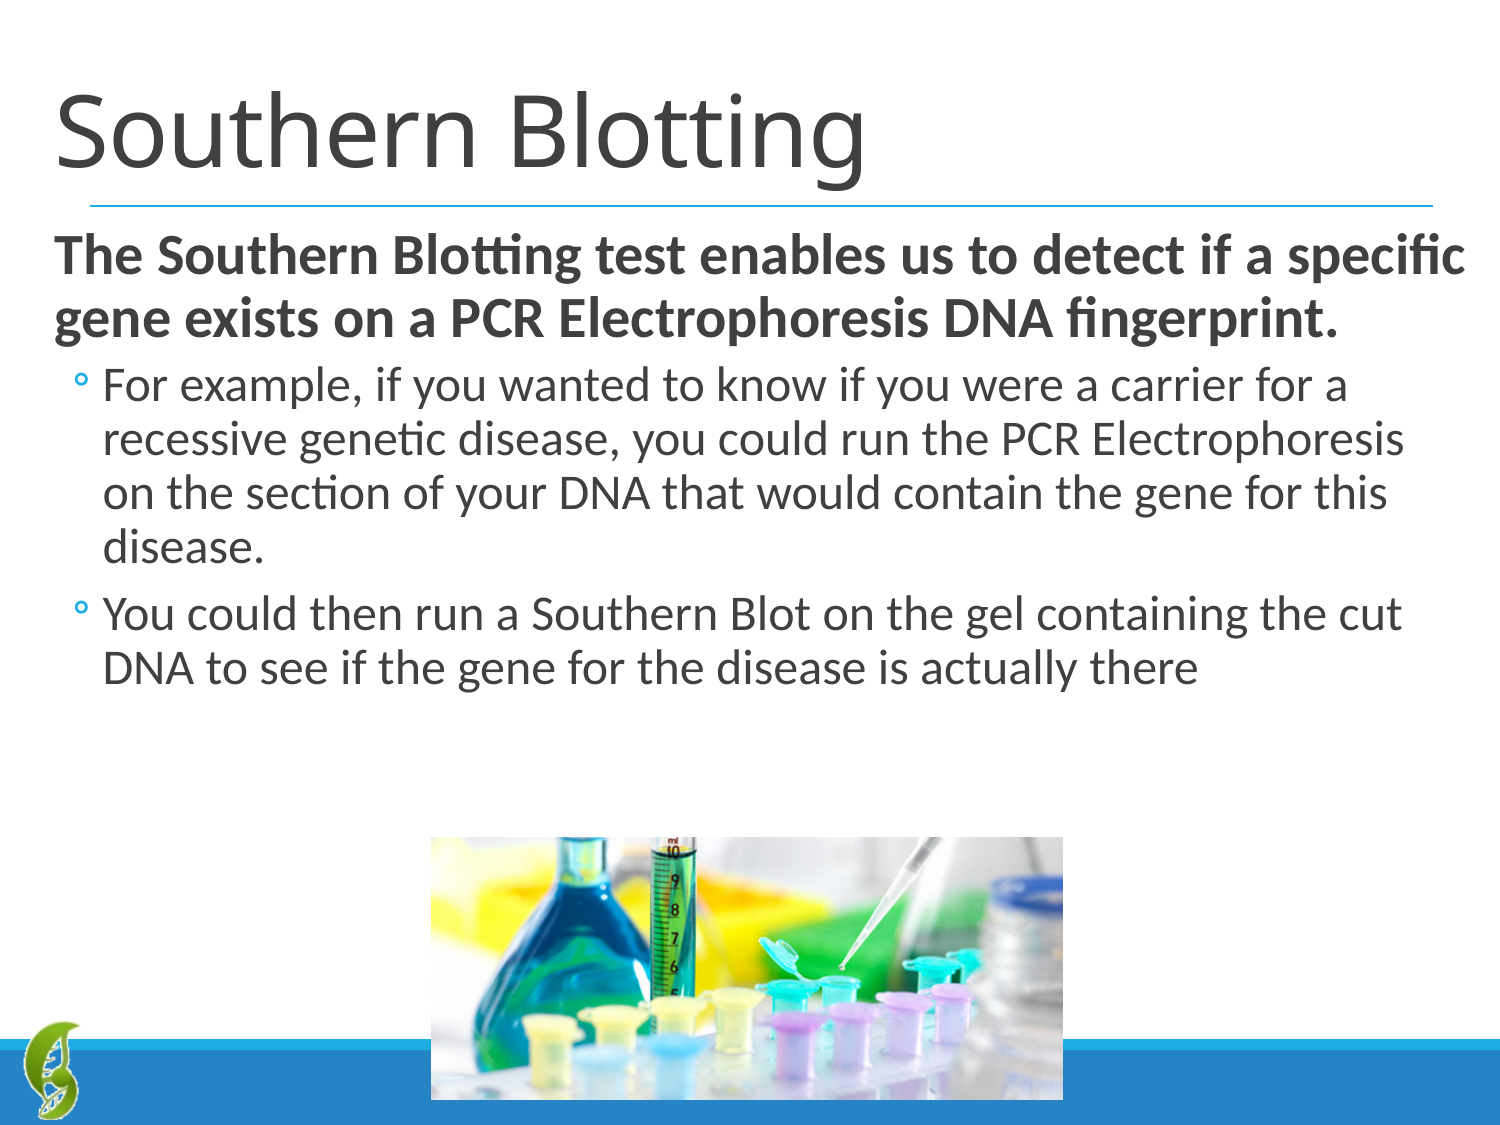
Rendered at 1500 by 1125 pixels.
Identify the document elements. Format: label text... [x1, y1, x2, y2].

picture [20, 1018, 82, 1120]
title Southern Blotting [39, 36, 1468, 196]
list The Southern Blotting test enables us to detect if a specific gene exists on a PCR Electrophoresis DNA fingerprint. For example, if you wanted to know if you were a carrier for a recessive genetic disease, you could run the PCR Electrophoresis on the section of your DNA that would contain the gene for this disease. You could then run a Southern Blot on the gel containing the cut DNA to see if the gene for the disease is actually there [39, 216, 1468, 1019]
picture [430, 837, 1063, 1100]
